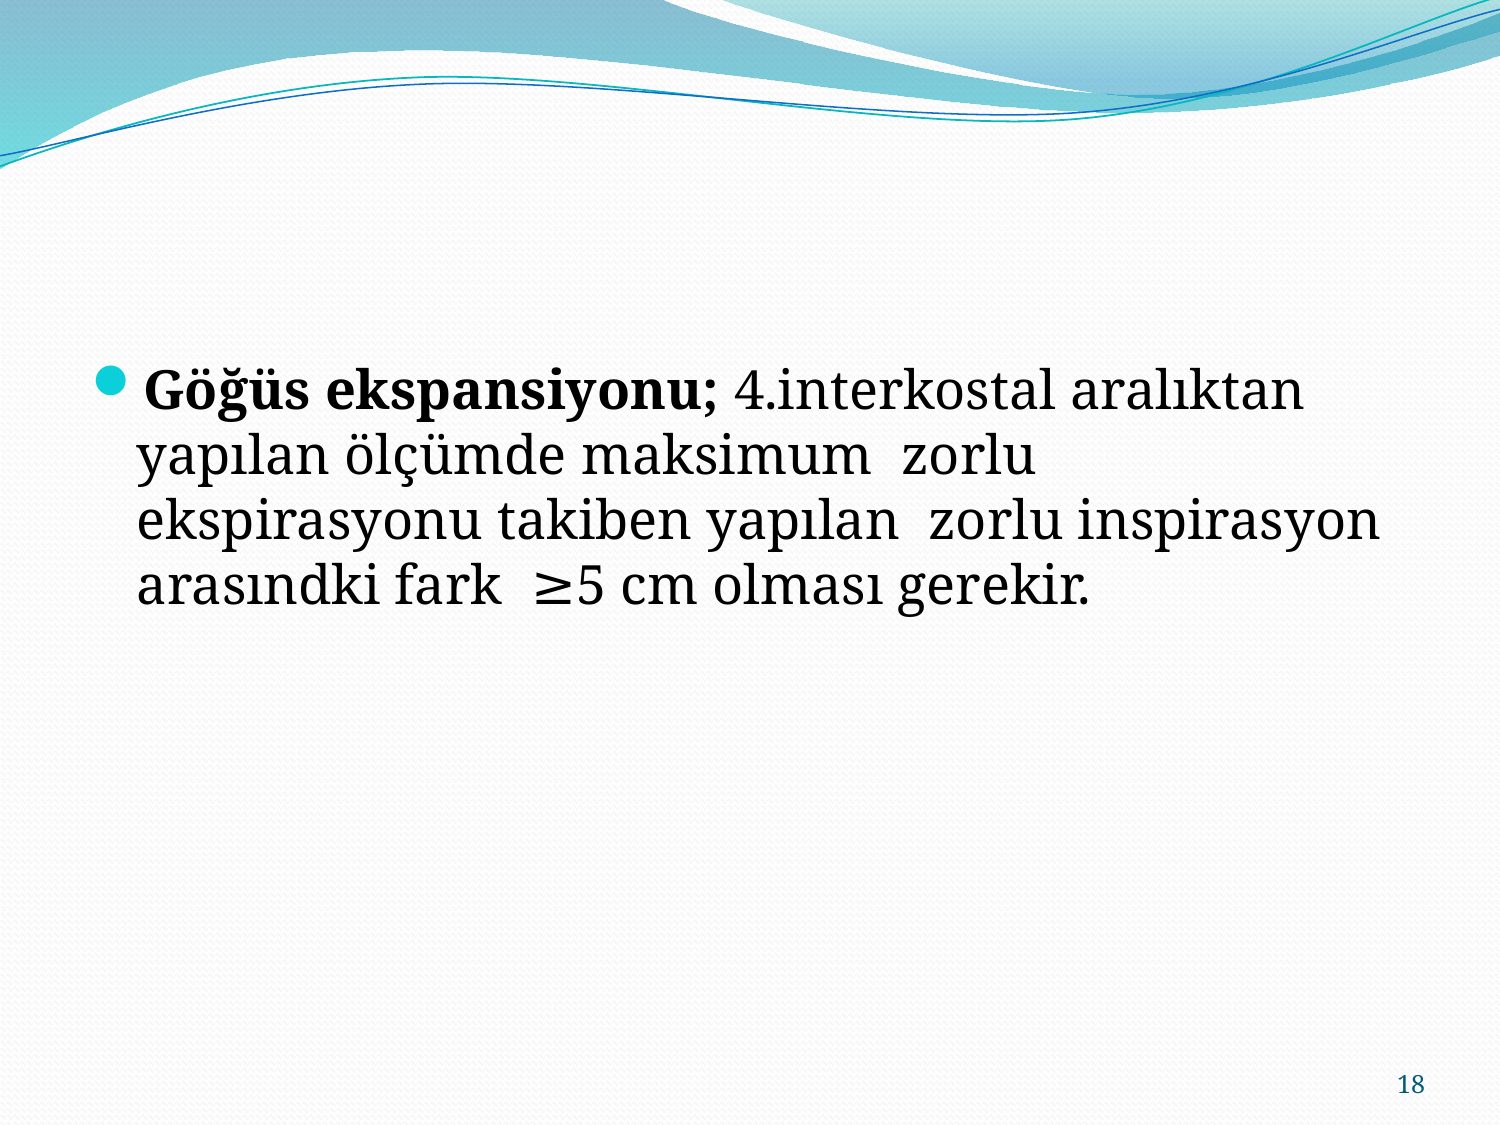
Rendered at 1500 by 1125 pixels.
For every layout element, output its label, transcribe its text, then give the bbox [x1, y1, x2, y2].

slide_number 18 [1299, 1042, 1425, 1103]
list Göğüs ekspansiyonu; 4.interkostal aralıktan yapılan ölçümde maksimum zorlu ekspirasyonu takiben yapılan zorlu inspirasyon arasındki fark ≥5 cm olması gerekir. [76, 196, 1427, 940]
